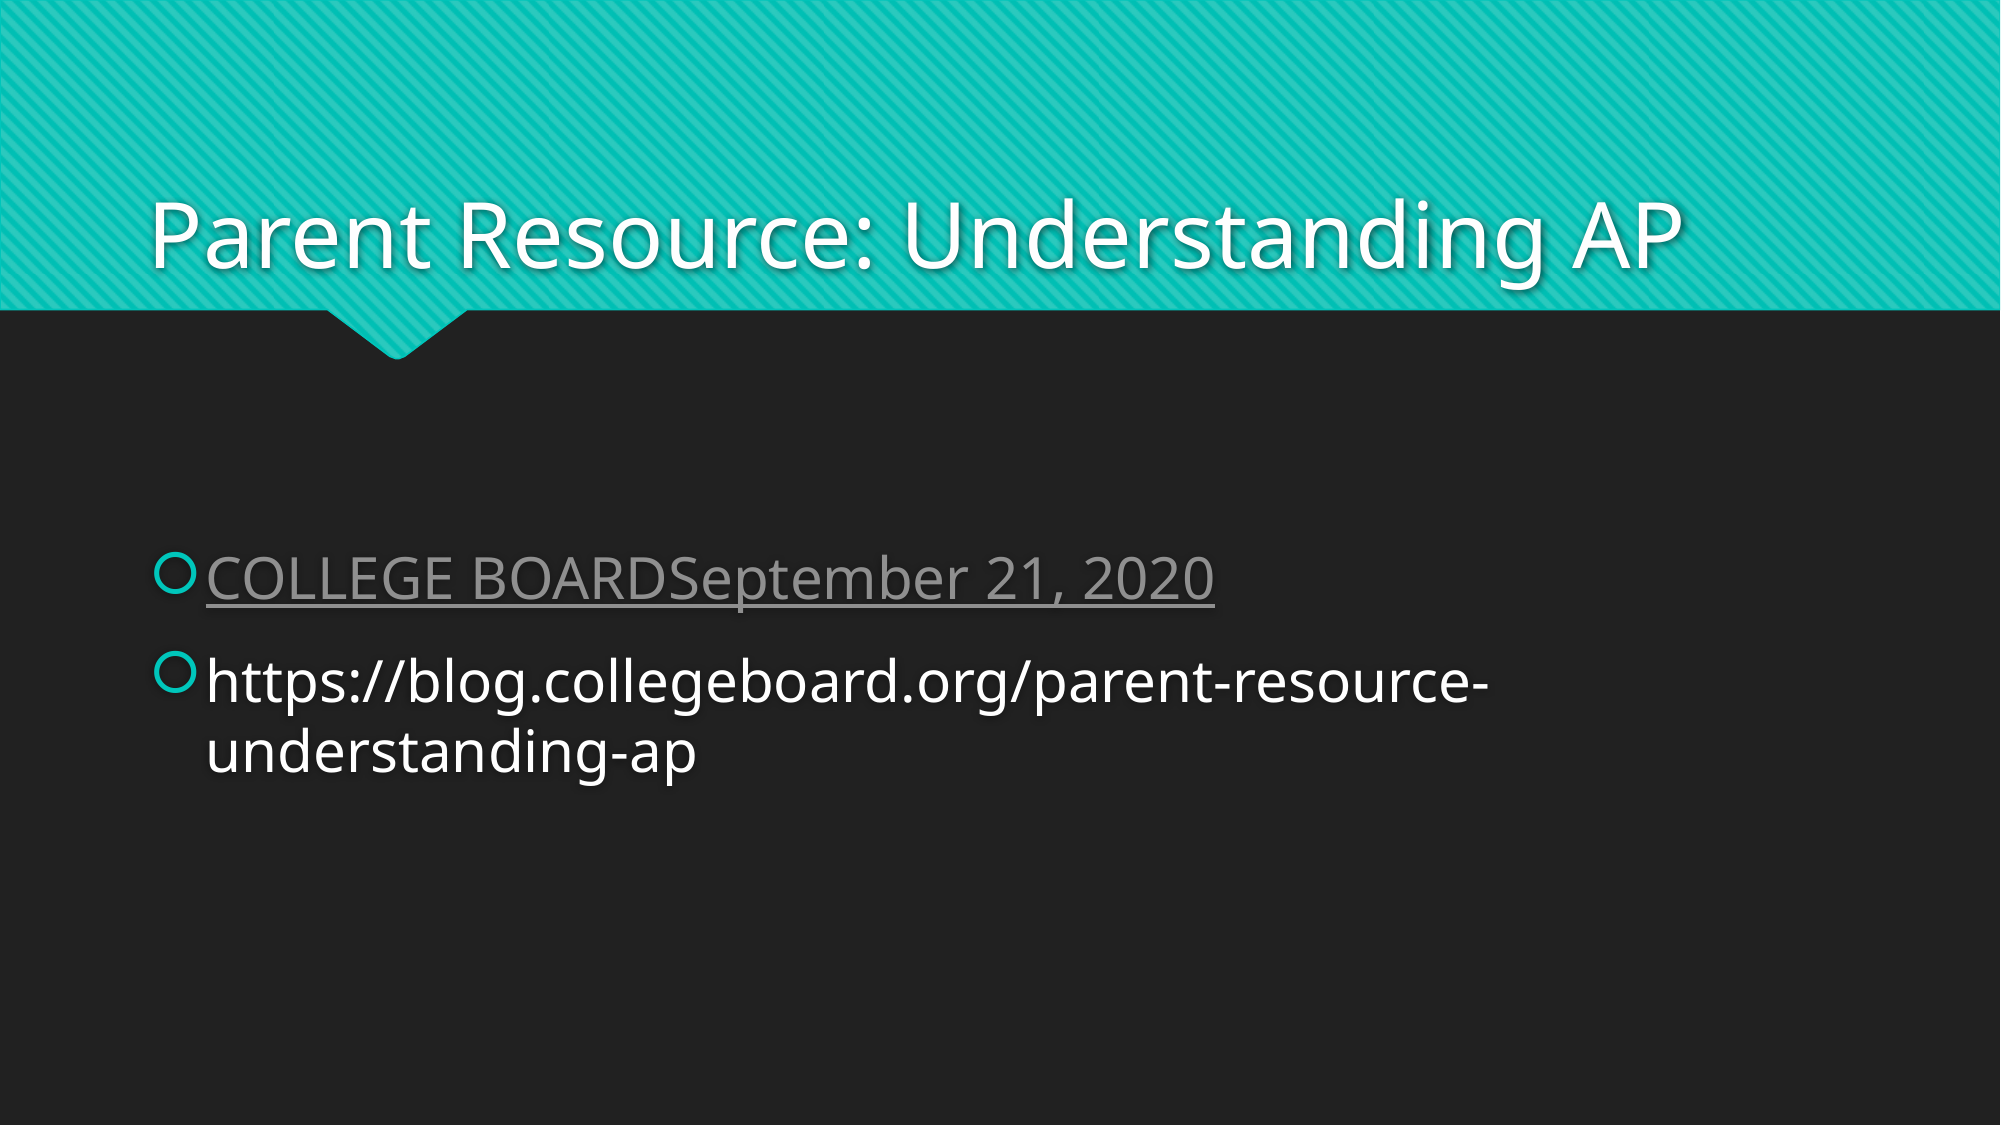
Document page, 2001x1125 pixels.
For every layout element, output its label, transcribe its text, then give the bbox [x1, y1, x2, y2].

list COLLEGE BOARD September 21, 2020 https://blog.collegeboard.org/parent-resource-understanding-ap [134, 364, 1866, 962]
title Parent Resource: Understanding AP [132, 73, 1868, 361]
